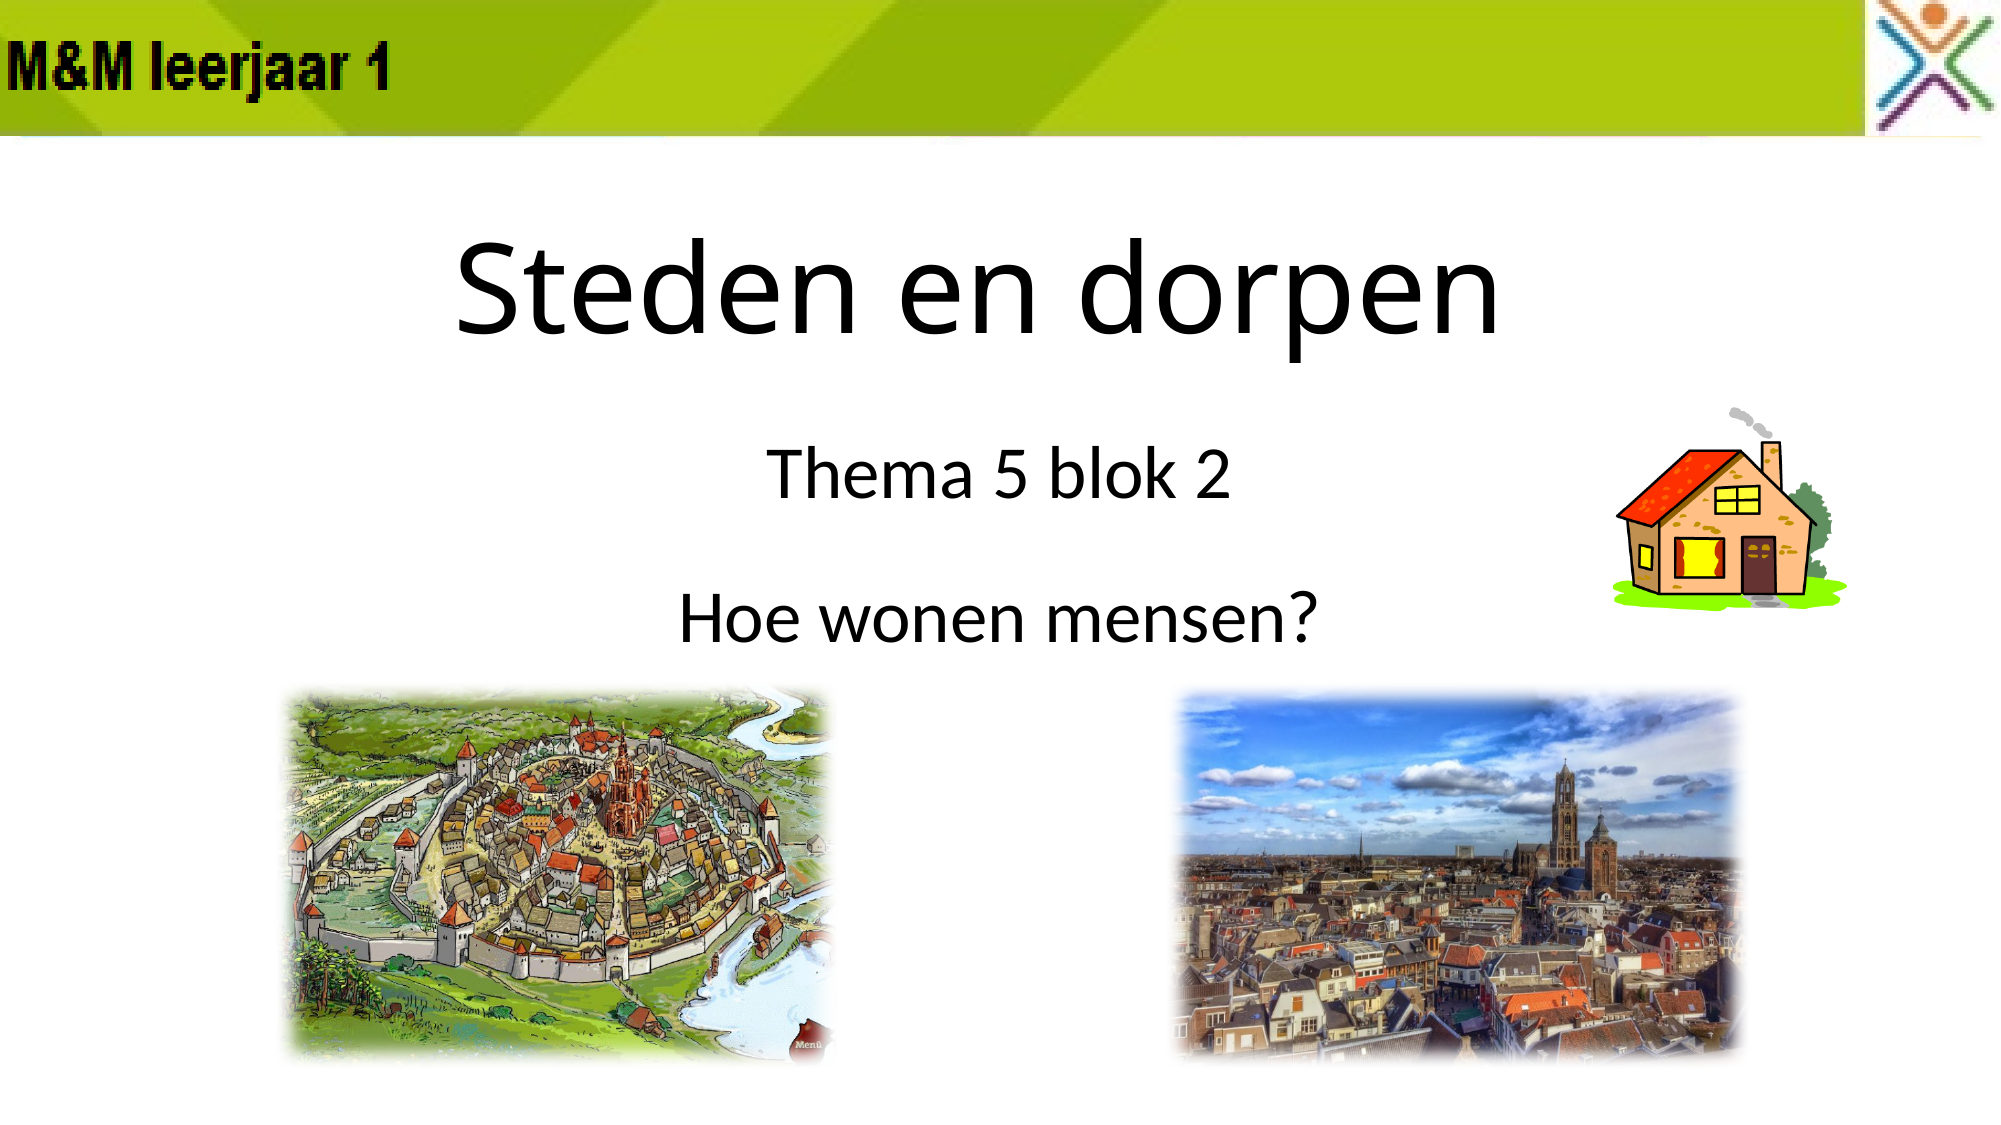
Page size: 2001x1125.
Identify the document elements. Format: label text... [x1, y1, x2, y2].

picture [275, 681, 838, 1069]
title Steden en dorpen [229, 145, 1730, 368]
picture [1559, 339, 1900, 679]
picture [1164, 681, 1750, 1070]
picture [0, 0, 2000, 145]
subtitle Thema 5 blok 2 Hoe wonen mensen? [249, 426, 1750, 699]
